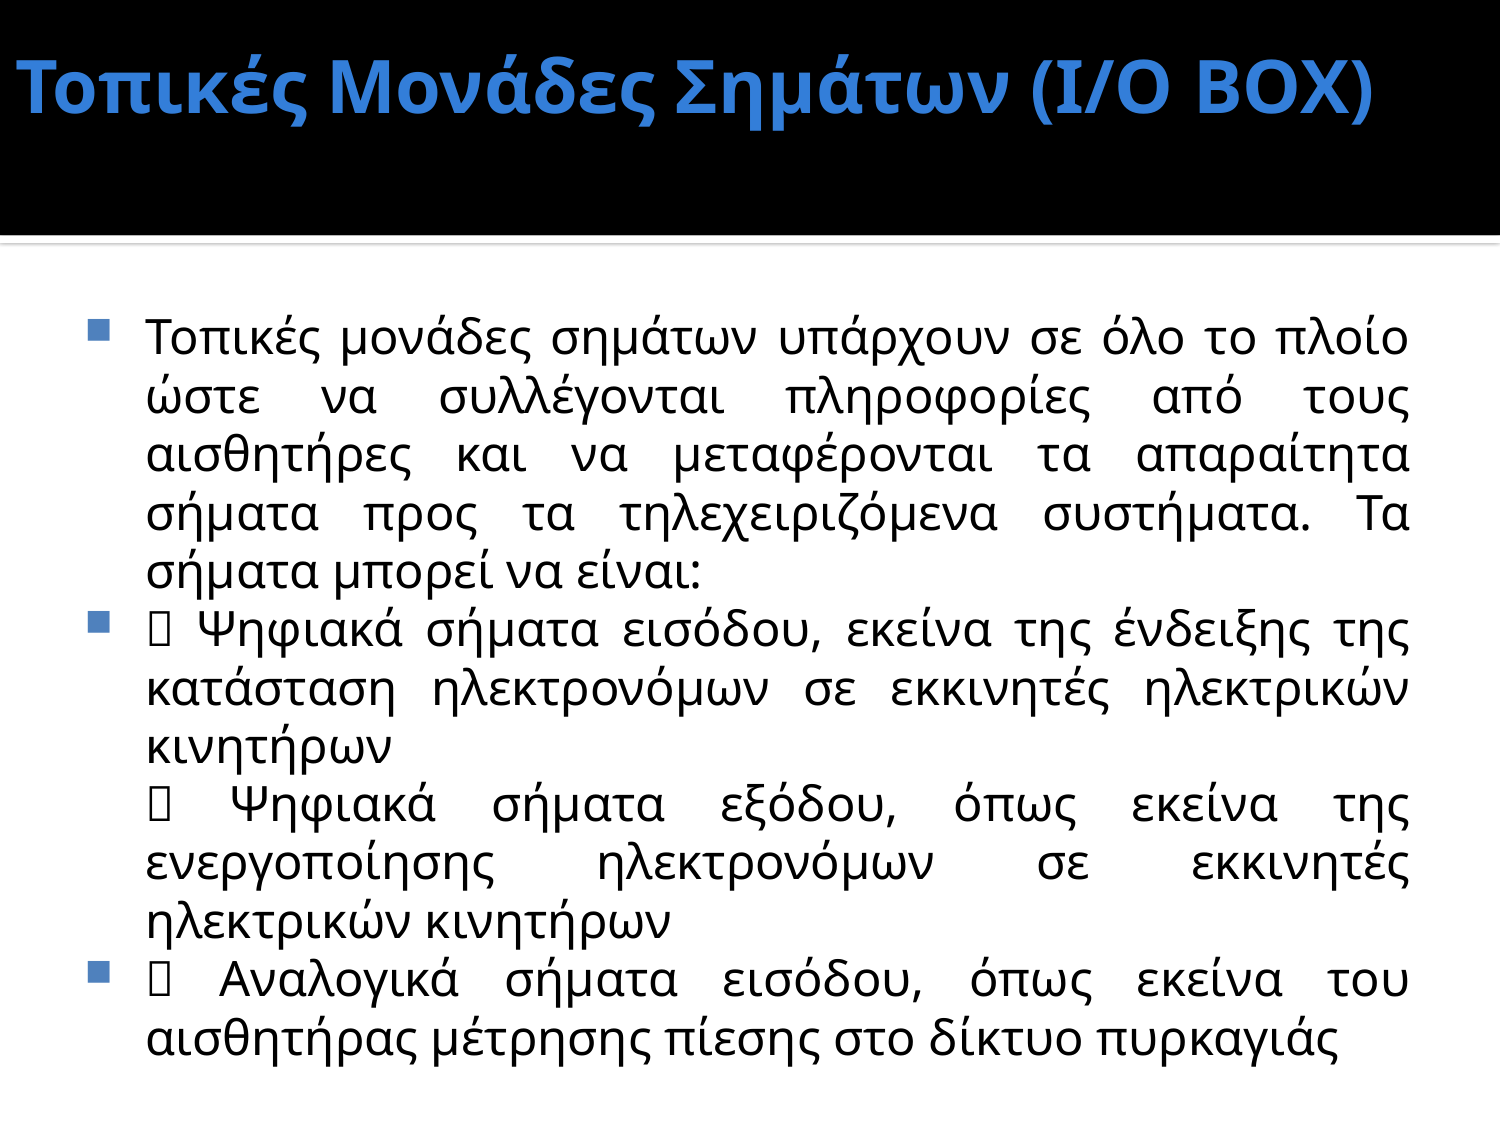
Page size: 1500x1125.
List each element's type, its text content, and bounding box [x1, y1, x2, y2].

title Τοπικές Μονάδες Σημάτων (Ι/Ο ΒΟΧ) [0, 25, 1425, 231]
list Τοπικές μονάδες σημάτων υπάρχουν σε όλο το πλοίο ώστε να συλλέγονται πληροφορίες από τους αισθητήρες και να μεταφέρονται τα απαραίτητα σήματα προς τα τηλεχειριζόμενα συστήματα. Τα σήματα μπορεί να είναι:  Ψηφιακά σήματα εισόδου, εκείνα της ένδειξης της κατάσταση ηλεκτρονόμων σε εκκινητές ηλεκτρικών κινητήρων  Ψηφιακά σήματα εξόδου, όπως εκείνα της ενεργοποίησης ηλεκτρονόμων σε εκκινητές ηλεκτρικών κινητήρων  Αναλογικά σήματα εισόδου, όπως εκείνα του αισθητήρας μέτρησης πίεσης στο δίκτυο πυρκαγιάς [75, 291, 1425, 1090]
